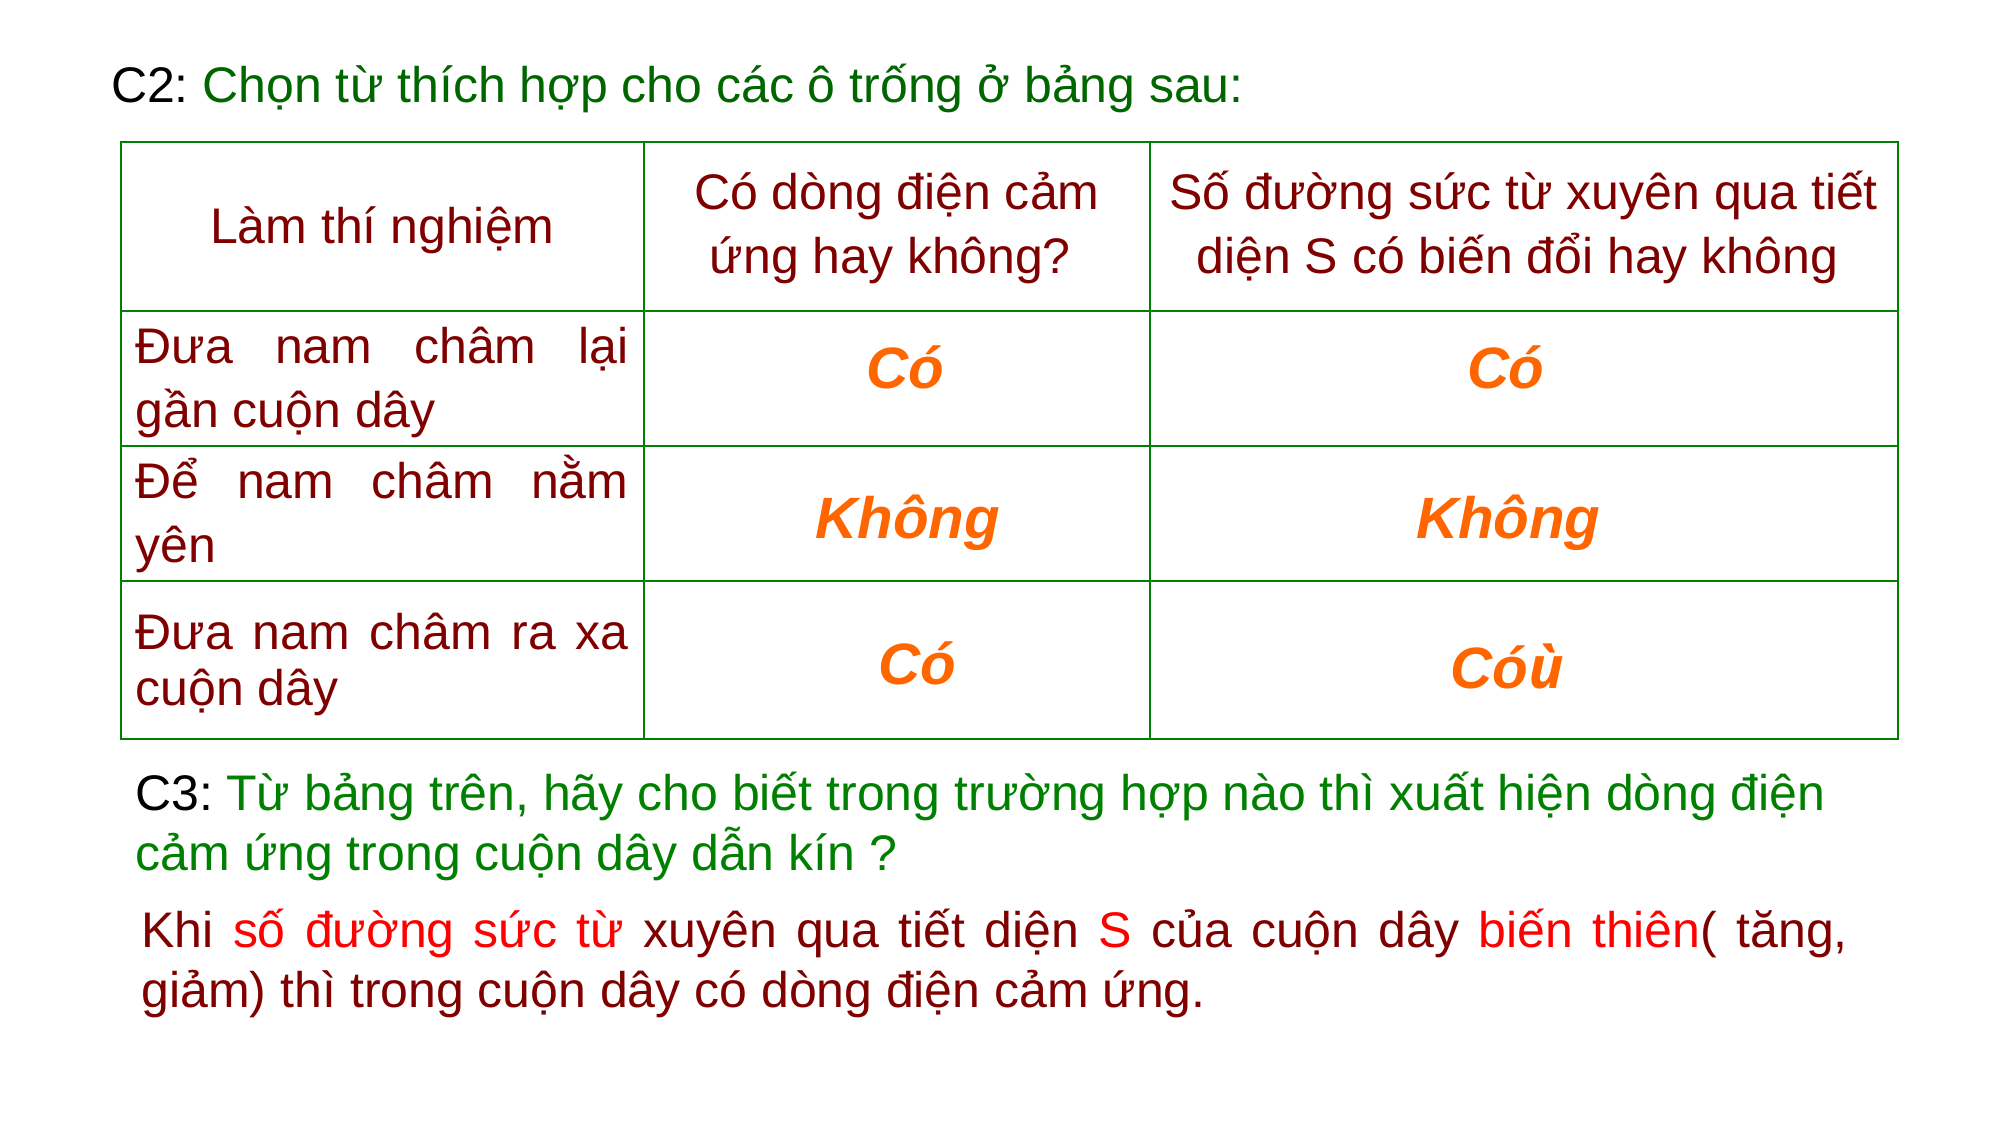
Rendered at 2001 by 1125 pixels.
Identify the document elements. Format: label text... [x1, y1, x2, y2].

text_box C2: Chọn từ thích hợp cho các ô trống ở bảng sau: [96, 44, 1376, 120]
table_cell [645, 582, 1149, 738]
table_cell [645, 312, 1149, 445]
table_cell [645, 447, 1149, 580]
table_cell Để nam châm nằm yên [122, 447, 643, 580]
table_cell [1151, 582, 1897, 738]
table_header Số đường sức từ xuyên qua tiết diện S có biến đổi hay không [1151, 143, 1897, 310]
text_box C3: Từ bảng trên, hãy cho biết trong trường hợp nào thì xuất hiện dòng điện cảm ứng trong cuộn dây dẫn kín ? [120, 753, 1899, 889]
table_cell [1151, 312, 1897, 445]
table_header Có dòng điện cảm ứng hay không? [645, 143, 1149, 310]
text_box Khi số đường sức từ xuyên qua tiết diện S của cuộn dây biến thiên( tăng, giảm) thì trong cuộn dây có dòng điện cảm ứng. [126, 889, 1863, 1025]
text_box Không [801, 473, 1064, 558]
text_box Có [851, 323, 959, 408]
text_box Không [1401, 473, 1665, 558]
text_box Có [863, 619, 977, 704]
table_cell Đưa nam châm ra xa cuộn dây [122, 582, 643, 738]
text_box Có [1452, 323, 1560, 408]
text_box Cóù [1436, 623, 1579, 708]
table_header Làm thí nghiệm [122, 143, 643, 310]
table_cell Đưa nam châm lại gần cuộn dây [122, 312, 643, 445]
table_cell [1151, 447, 1897, 580]
